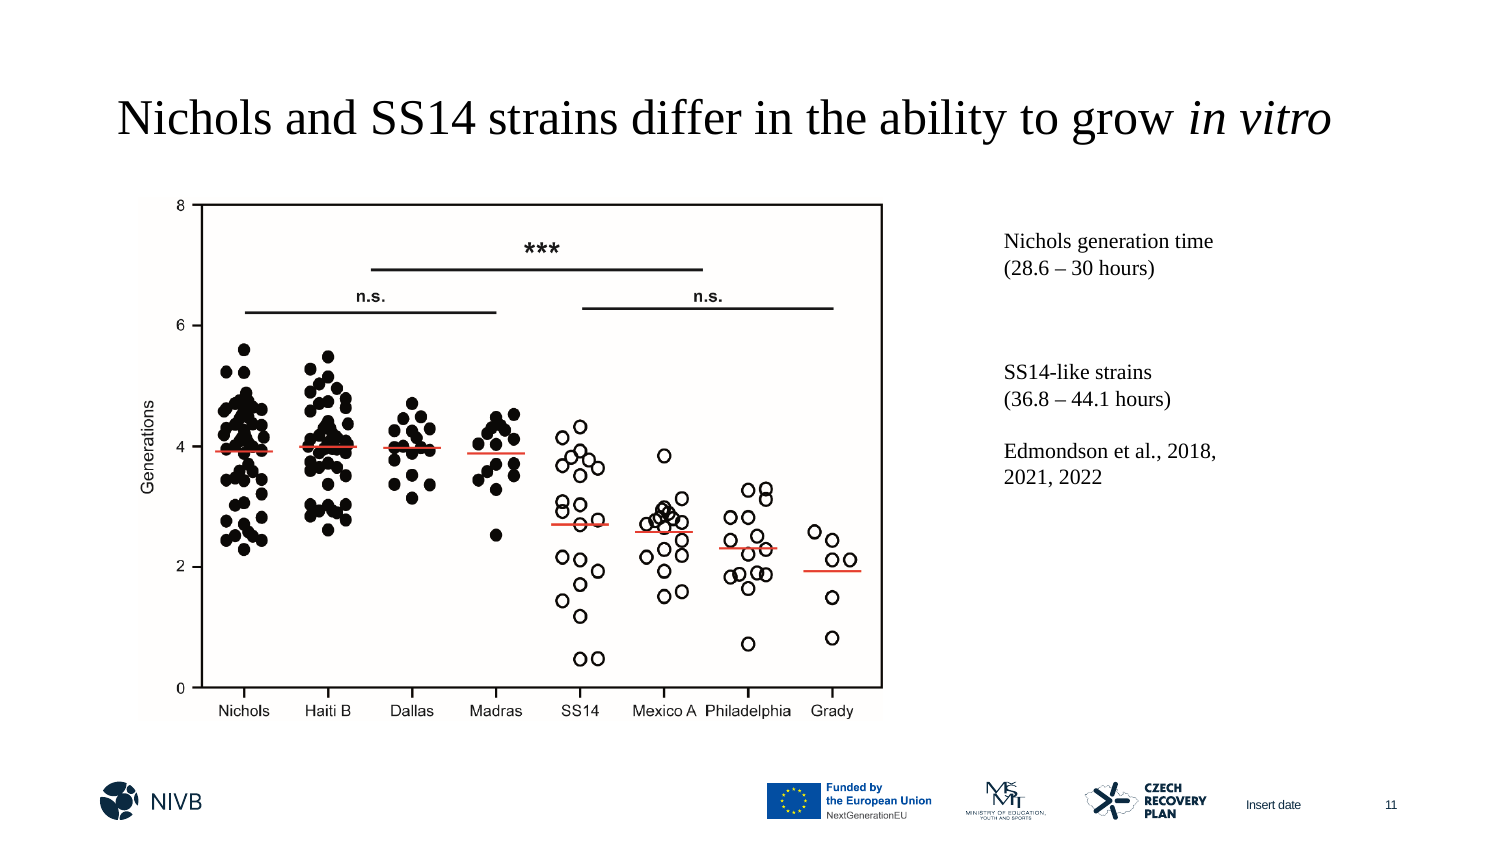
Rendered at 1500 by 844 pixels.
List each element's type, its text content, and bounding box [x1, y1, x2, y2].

text_box Nichols and SS14 strains differ in the ability to grow in vitro [85, 83, 1365, 145]
text_box Nichols generation time (28.6 – 30 hours) SS14-like strains (36.8 – 44.1 hours) Edmondson et al., 2018, 2021, 2022 [989, 219, 1258, 497]
picture [138, 197, 883, 721]
